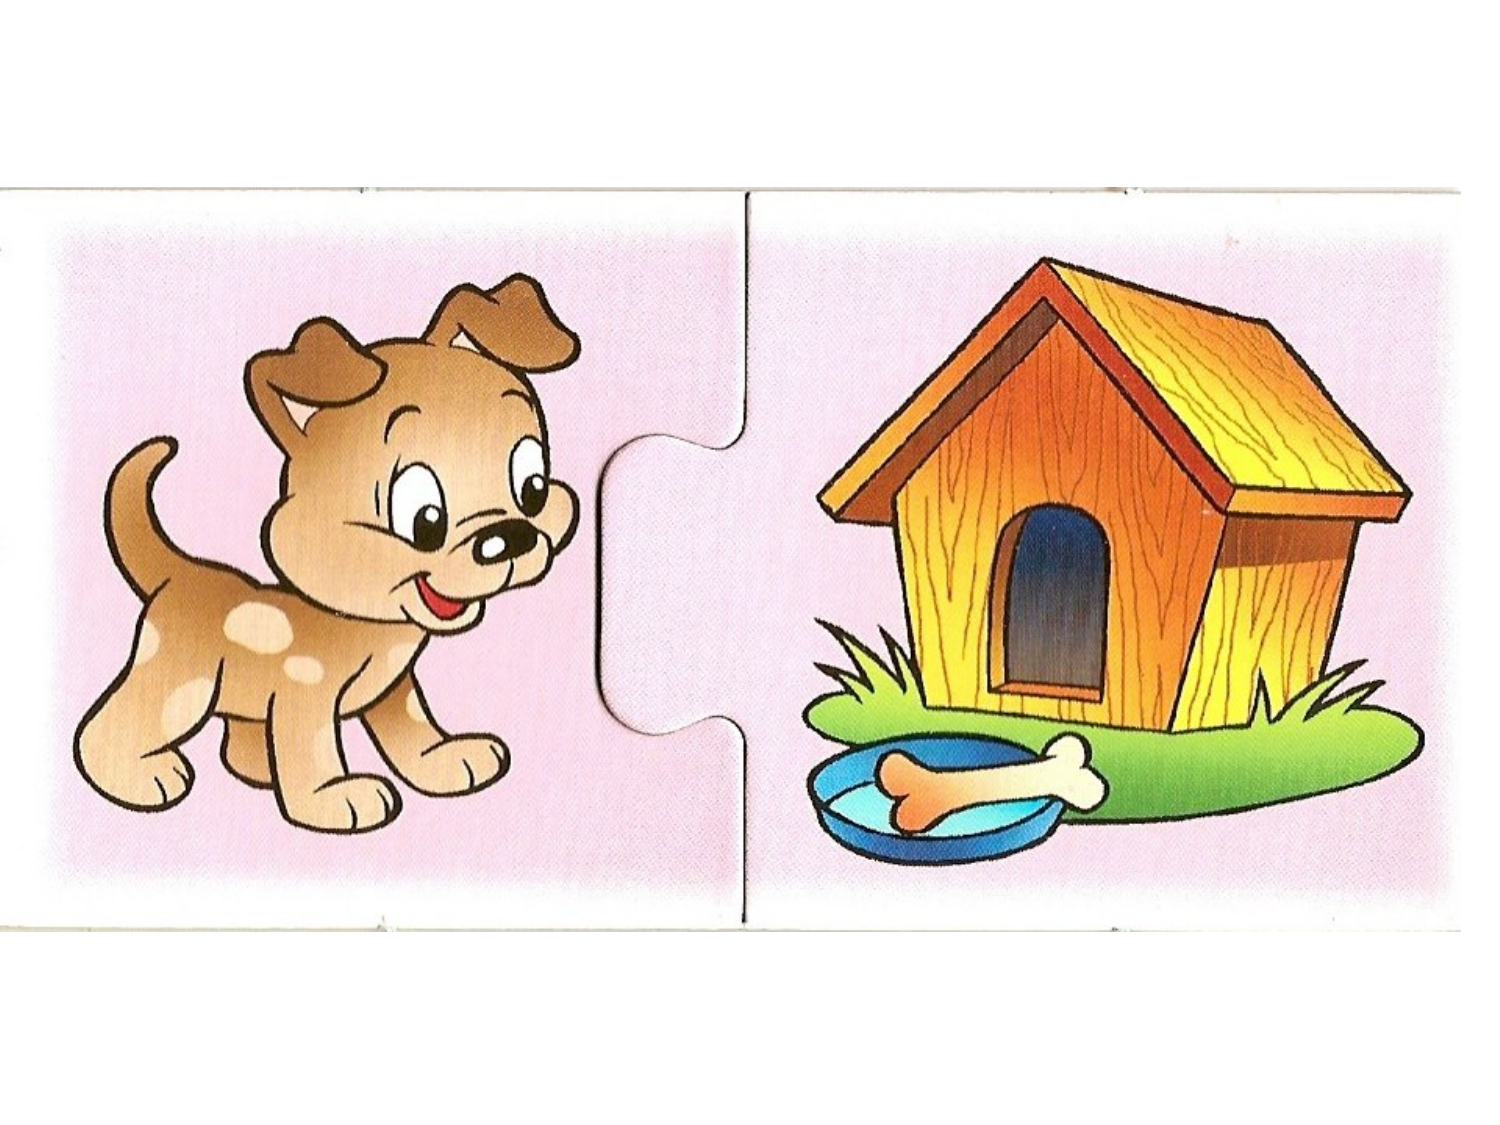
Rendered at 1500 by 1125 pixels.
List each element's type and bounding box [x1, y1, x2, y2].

picture [0, 187, 1462, 932]
